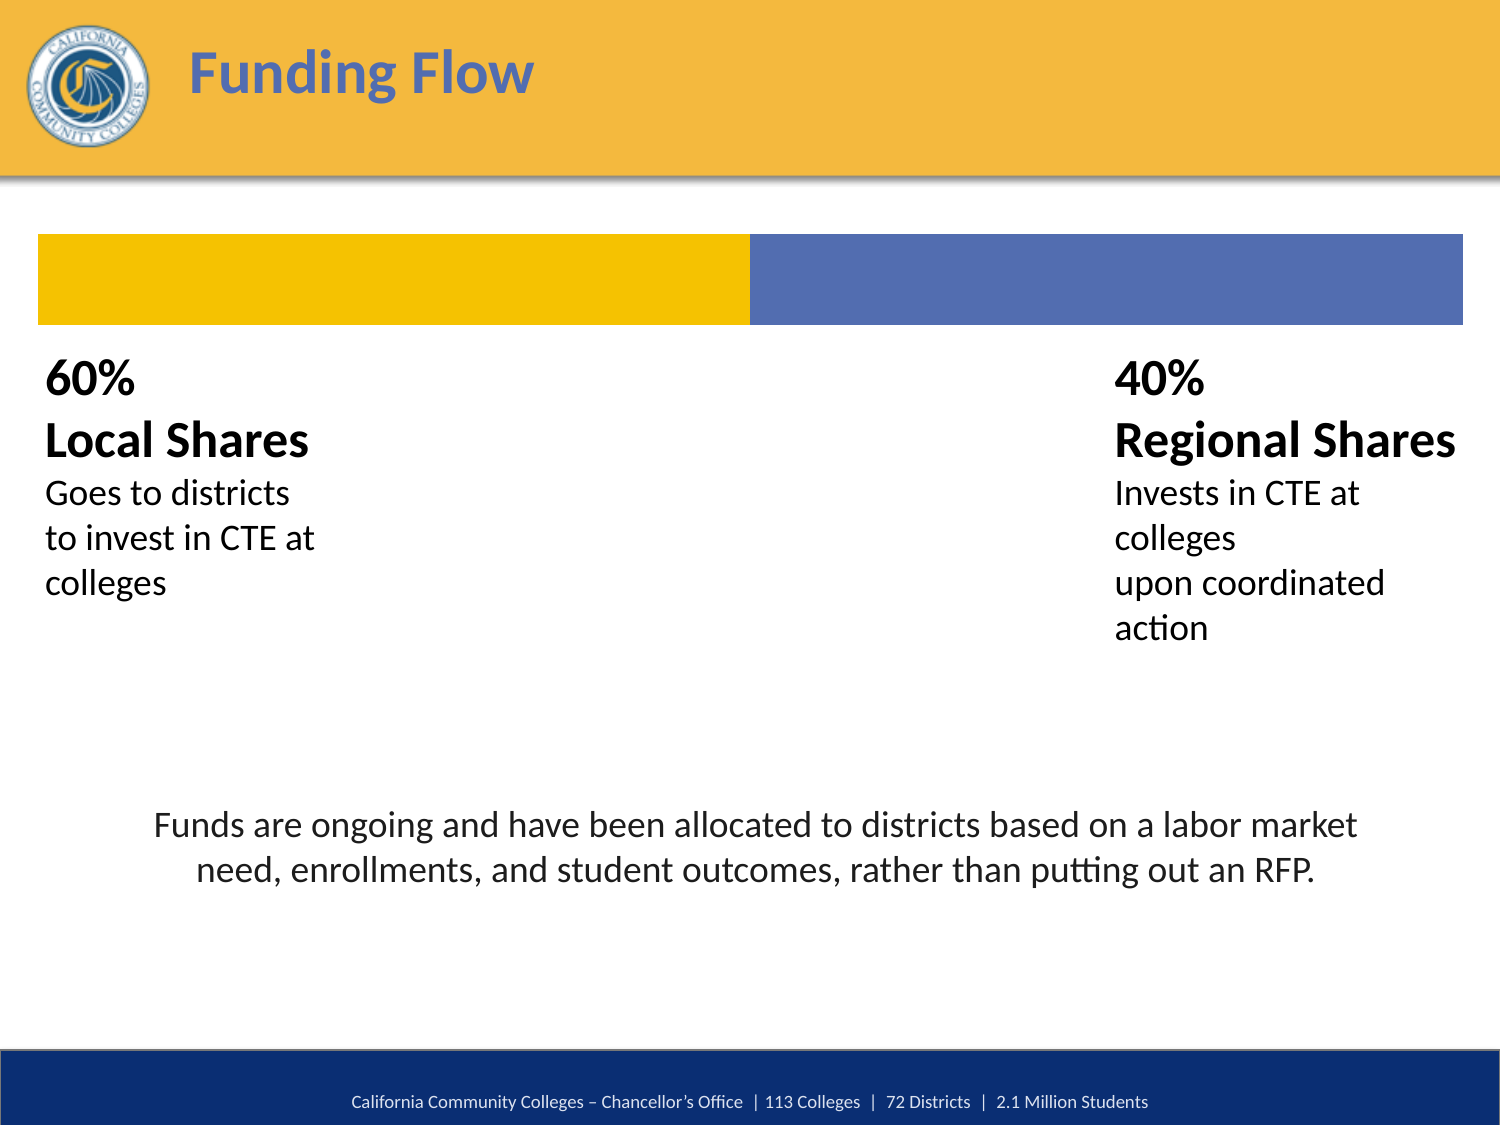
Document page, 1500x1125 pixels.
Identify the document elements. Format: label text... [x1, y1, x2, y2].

footer California Community Colleges – Chancellor’s Office | 113 Colleges | 72 Districts | 2.1 Million Students [0, 1071, 1500, 1125]
picture [0, 0, 1500, 187]
text_box 60% Local Shares Goes to districts to invest in CTE at colleges [37, 335, 328, 611]
text_box 40% Regional Shares Invests in CTE at colleges upon coordinated action [1114, 335, 1463, 656]
title Funding Flow [174, 0, 1500, 155]
table_header [750, 234, 1463, 325]
text_box Funds are ongoing and have been allocated to districts based on a labor market need, enrollments, and student outcomes, rather than putting out an RFP. [104, 792, 1409, 898]
table_header [38, 234, 750, 325]
